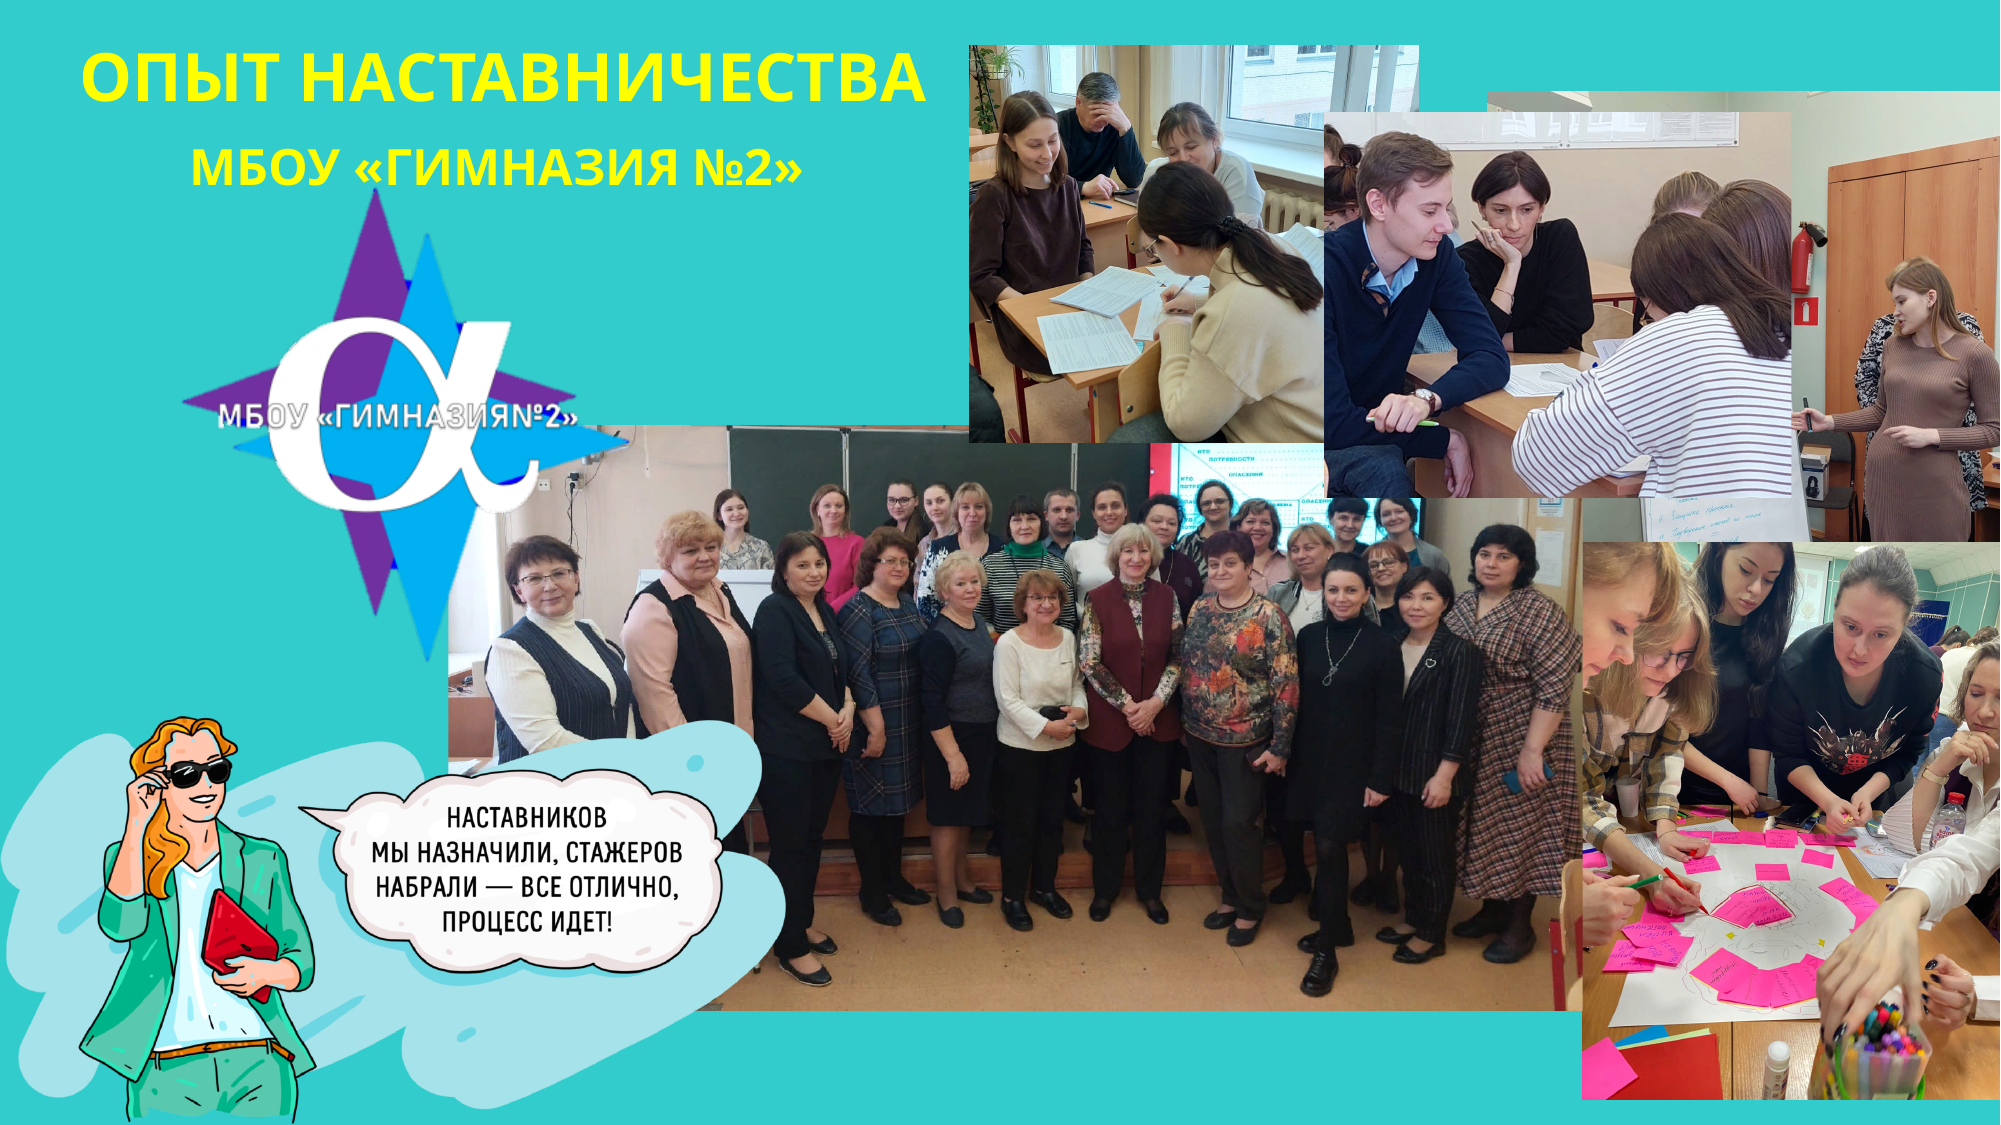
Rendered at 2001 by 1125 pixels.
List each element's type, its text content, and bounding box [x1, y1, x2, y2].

text_box ОПЫТ НАСТАВНИЧЕСТВА МБОУ «ГИМНАЗИЯ №2» [64, 22, 942, 204]
picture [0, 45, 2000, 1124]
